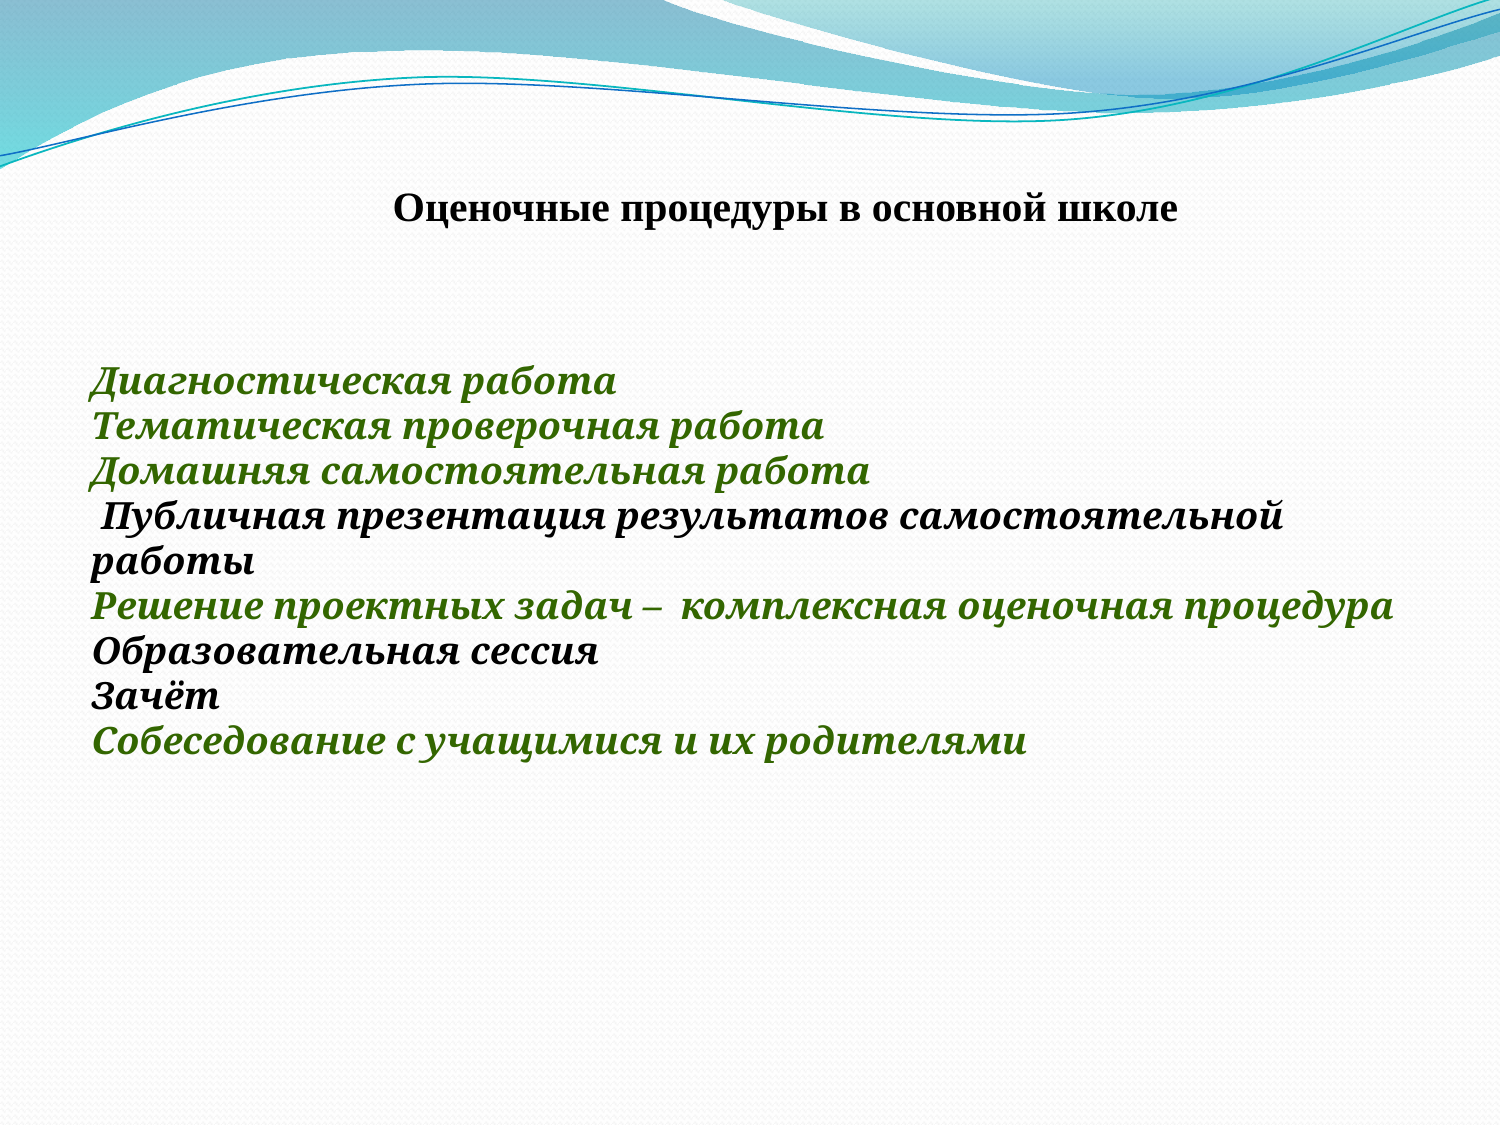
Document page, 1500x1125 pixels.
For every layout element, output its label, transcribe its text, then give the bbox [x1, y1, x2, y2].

text_box Диагностическая работа Тематическая проверочная работа Домашняя самостоятельная работа Публичная презентация результатов самостоятельной работы Решение проектных задач – комплексная оценочная процедура Образовательная сессия Зачёт Собеседование с учащимися и их родителями [76, 349, 1436, 770]
text_box Оценочные процедуры в основной школе [100, 172, 1471, 238]
